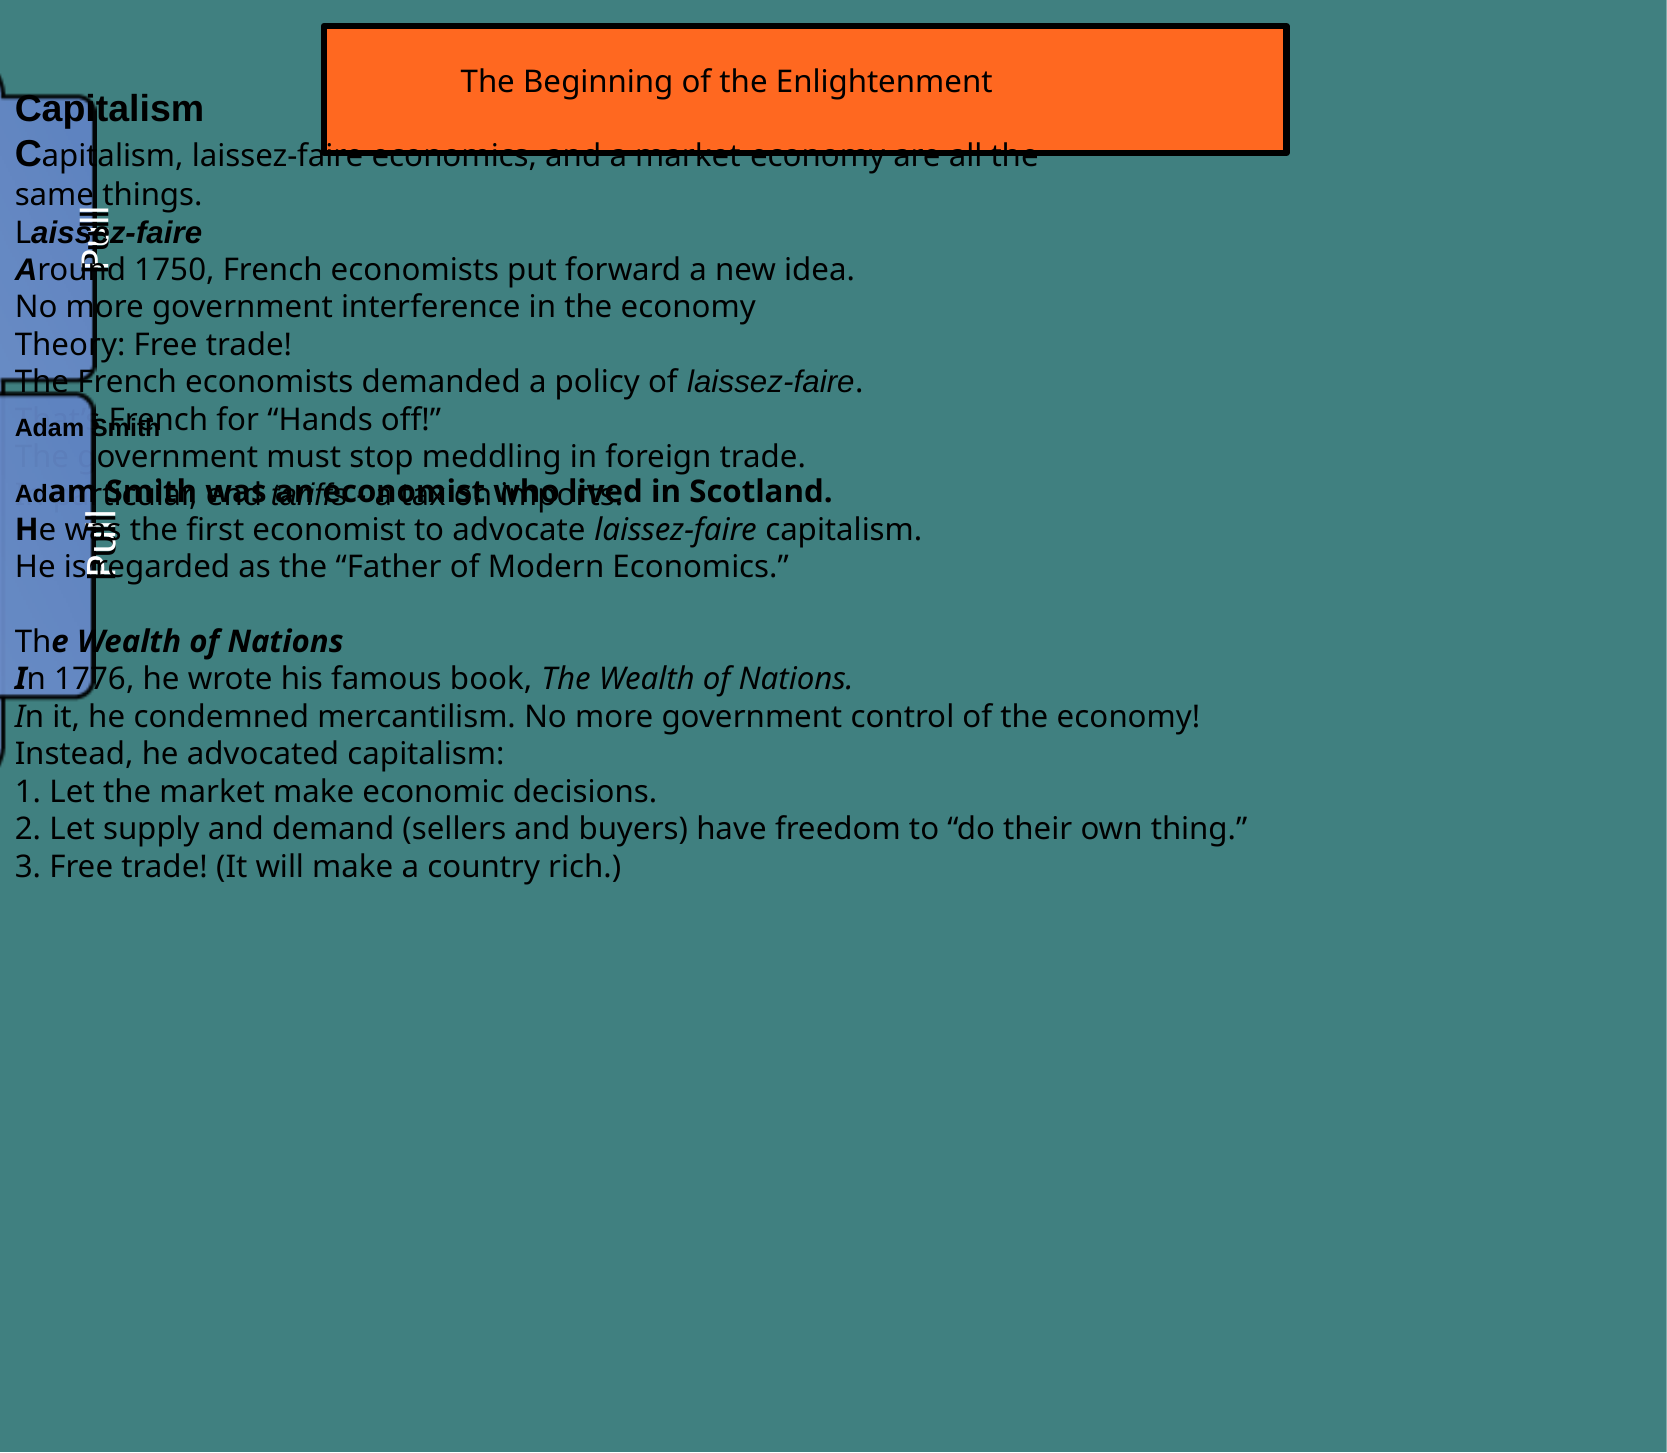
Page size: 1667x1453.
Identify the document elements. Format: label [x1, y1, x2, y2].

text_box [0, 45, 1117, 336]
text_box [323, 25, 1287, 154]
text_box [0, 340, 1367, 1139]
